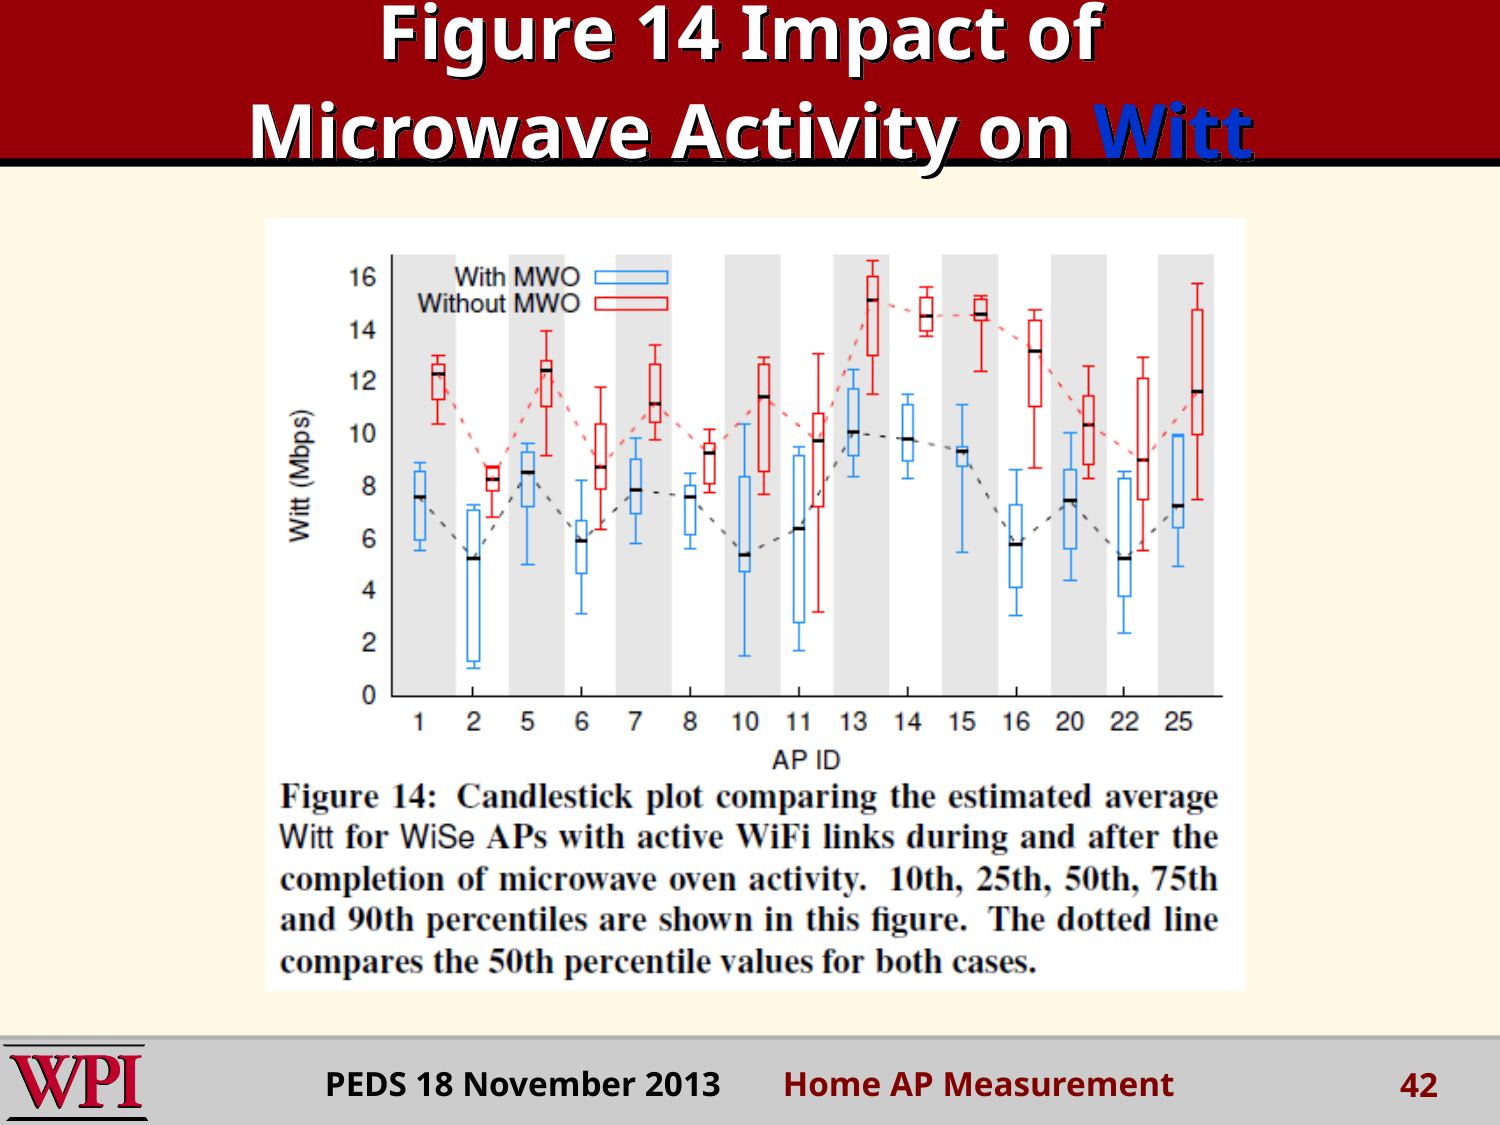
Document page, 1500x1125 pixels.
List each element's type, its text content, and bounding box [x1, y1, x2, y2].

picture [0, 167, 1500, 1035]
picture [0, 1040, 1500, 1122]
title Figure 14 Impact of Microwave Activity on Witt [0, 0, 1500, 150]
slide_number 42 [1344, 1056, 1495, 1095]
picture [0, 150, 1500, 158]
footer PEDS 18 November 2013 Home AP Measurement [229, 1054, 1270, 1118]
